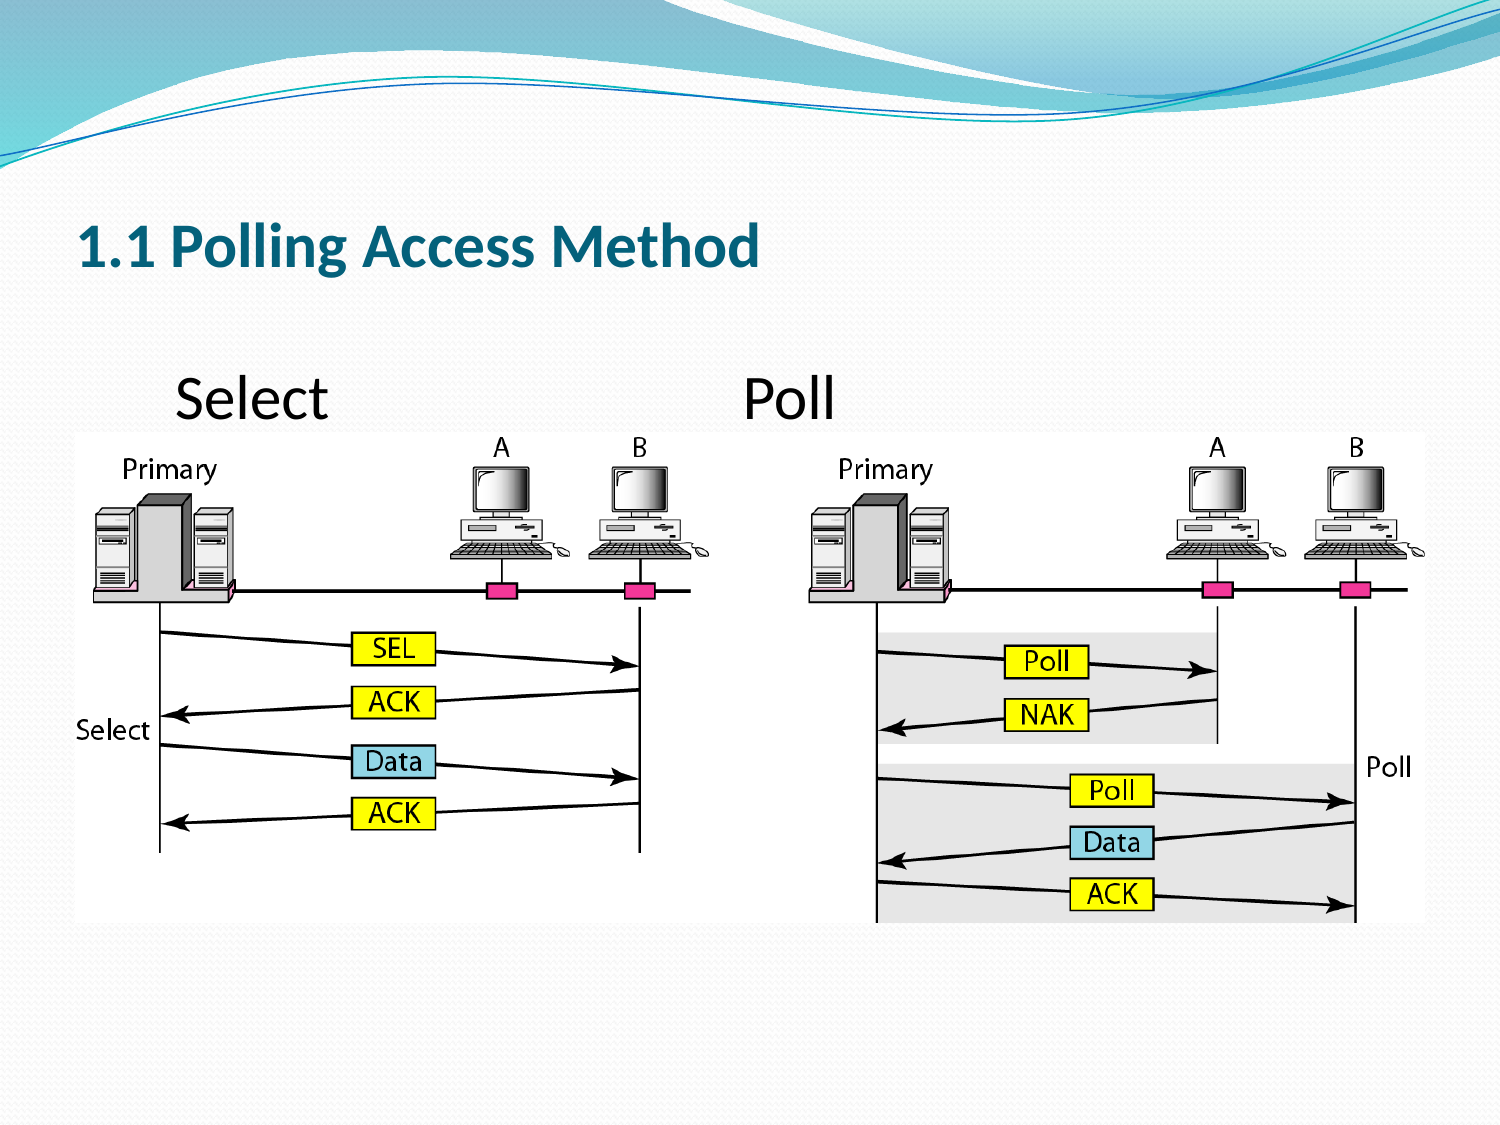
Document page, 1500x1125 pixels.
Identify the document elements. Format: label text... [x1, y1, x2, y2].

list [74, 432, 1426, 923]
title 1.1 Polling Access Method Select Poll [75, 115, 1425, 432]
